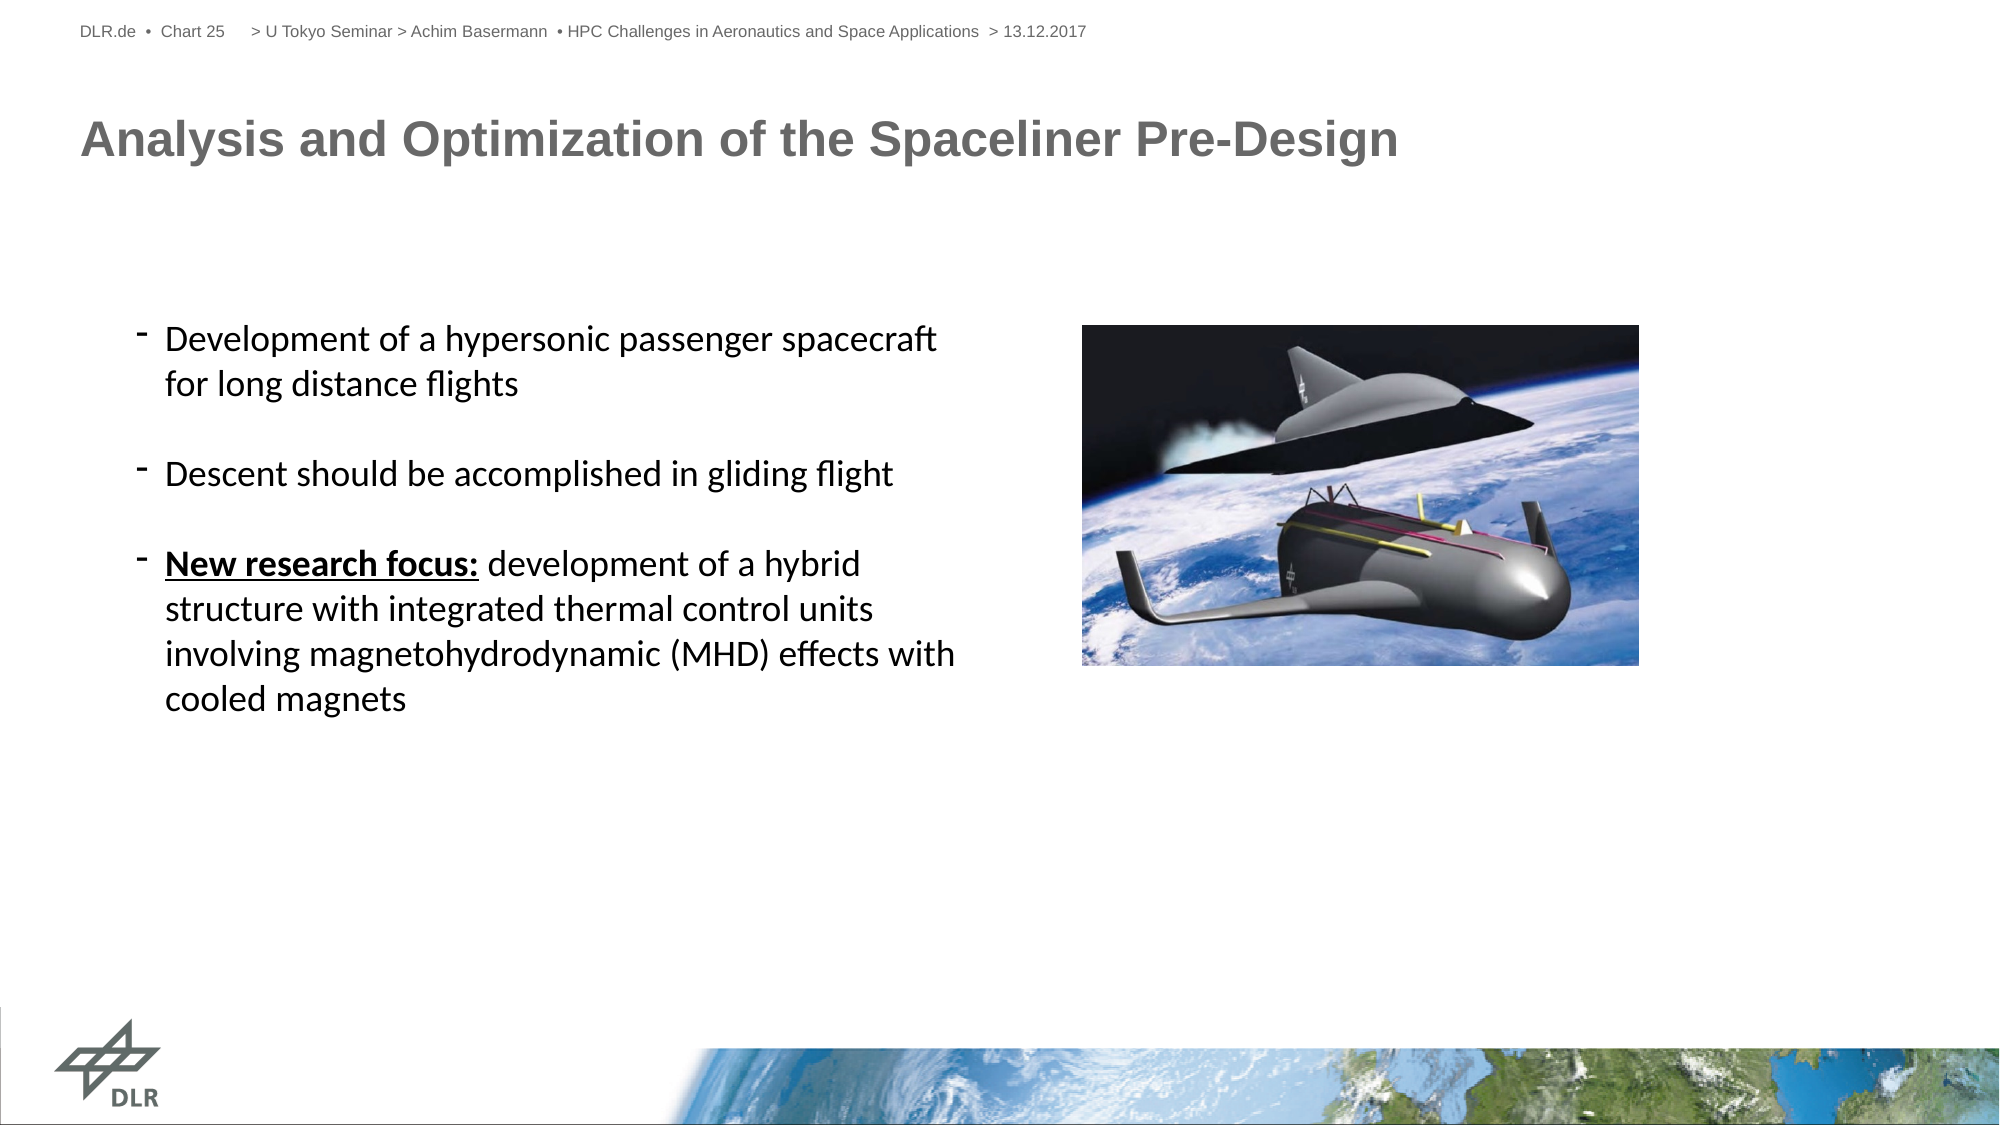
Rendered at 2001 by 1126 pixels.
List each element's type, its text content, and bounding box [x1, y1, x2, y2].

footer > U Tokyo Seminar > Achim Basermann • HPC Challenges in Aeronautics and Space Applications > 13.12.2017 [251, 20, 1921, 45]
picture [0, 1007, 2000, 1125]
slide_number DLR.de • Chart 25 [79, 20, 251, 45]
title Analysis and Optimization of the Spaceliner Pre-Design [79, 106, 1921, 228]
text_box Development of a hypersonic passenger spacecraft for long distance flights Descent should be accomplished in gliding flight New research focus: development of a hybrid structure with integrated thermal control units involving magnetohydrodynamic (MHD) effects with cooled magnets [135, 268, 977, 948]
picture [1082, 324, 1639, 666]
text_box [1056, 268, 1665, 948]
